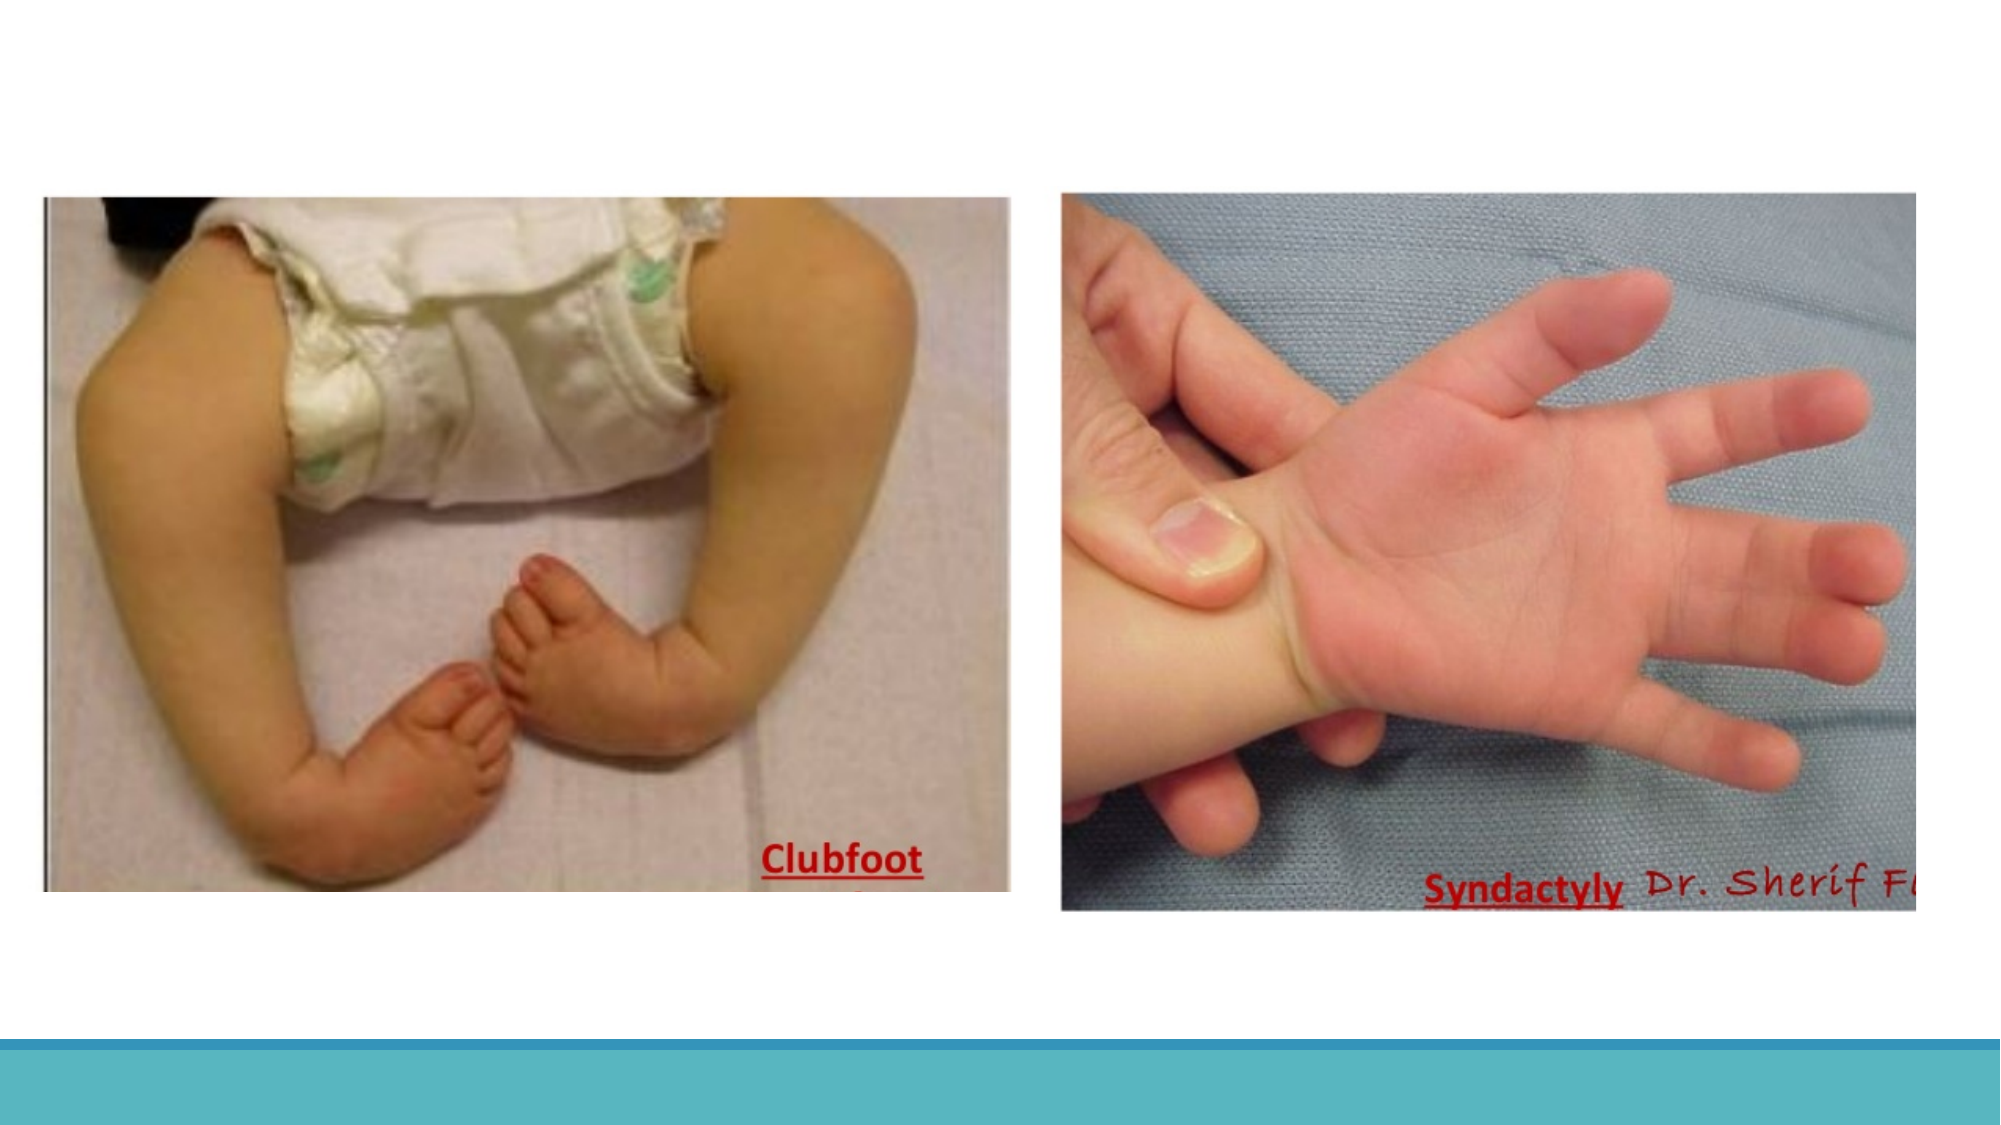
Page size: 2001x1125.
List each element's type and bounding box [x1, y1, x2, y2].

list [3, 187, 1018, 893]
list [1019, 185, 1917, 938]
